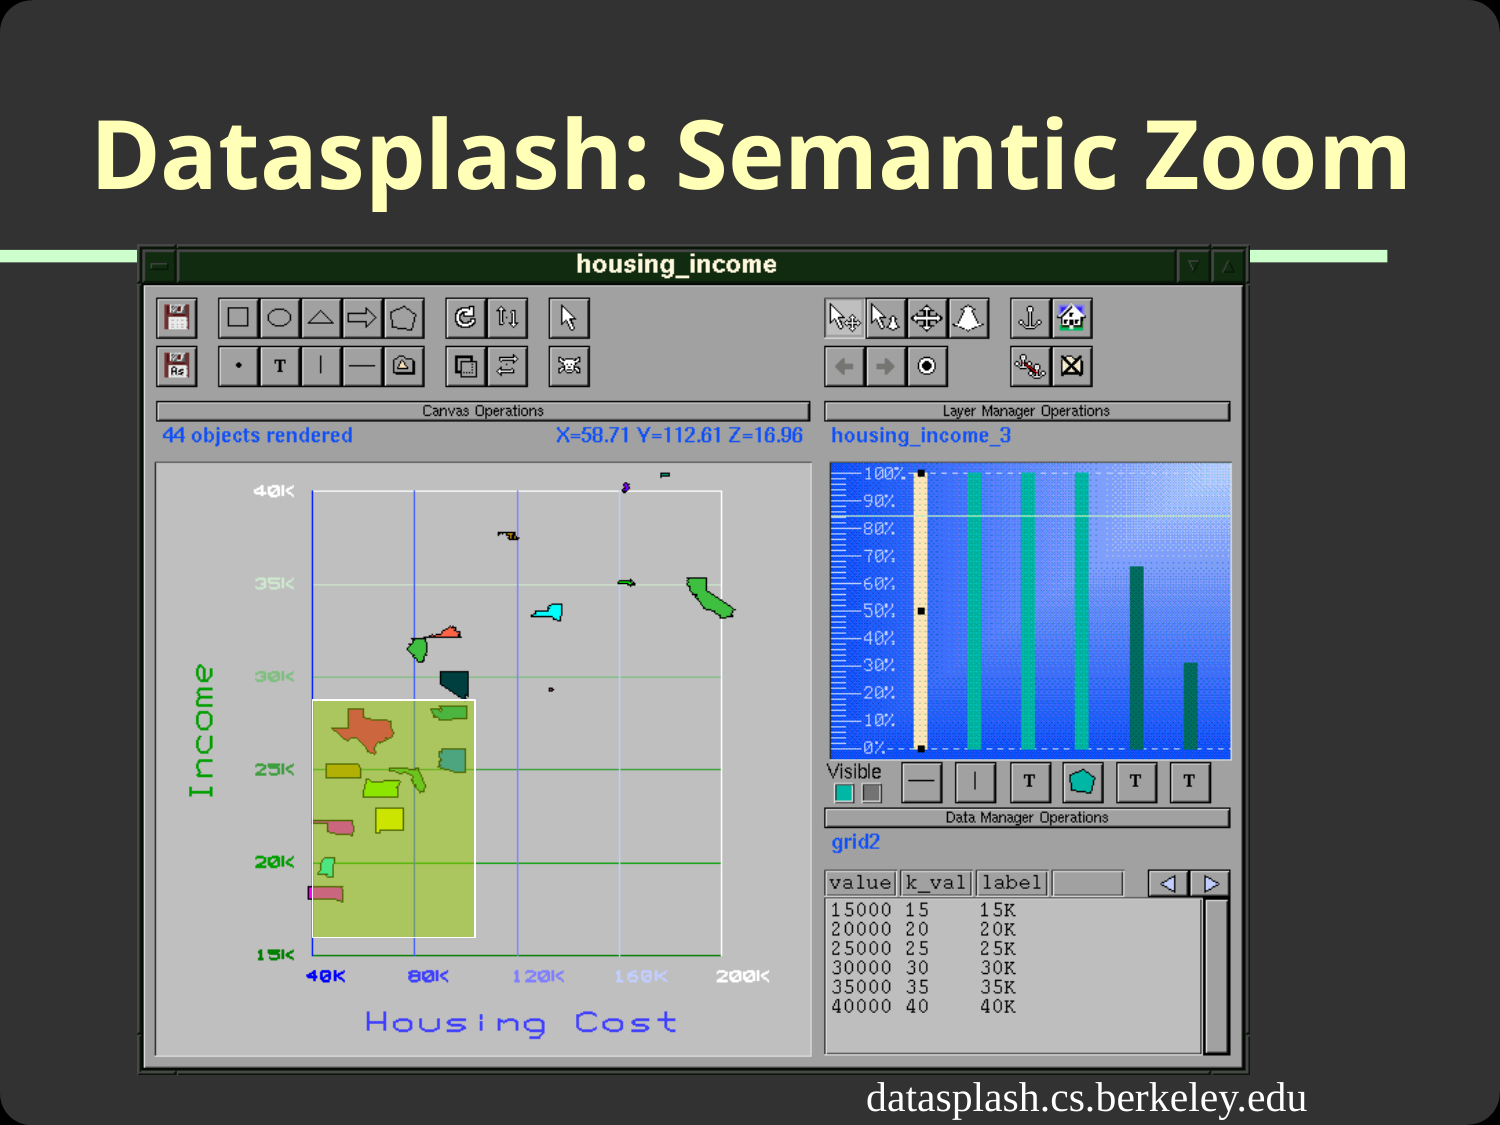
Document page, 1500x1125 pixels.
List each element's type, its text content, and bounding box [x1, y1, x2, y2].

picture [137, 244, 1251, 1076]
text_box datasplash.cs.berkeley.edu [851, 1062, 1323, 1125]
title Datasplash: Semantic Zoom [74, 86, 1451, 255]
